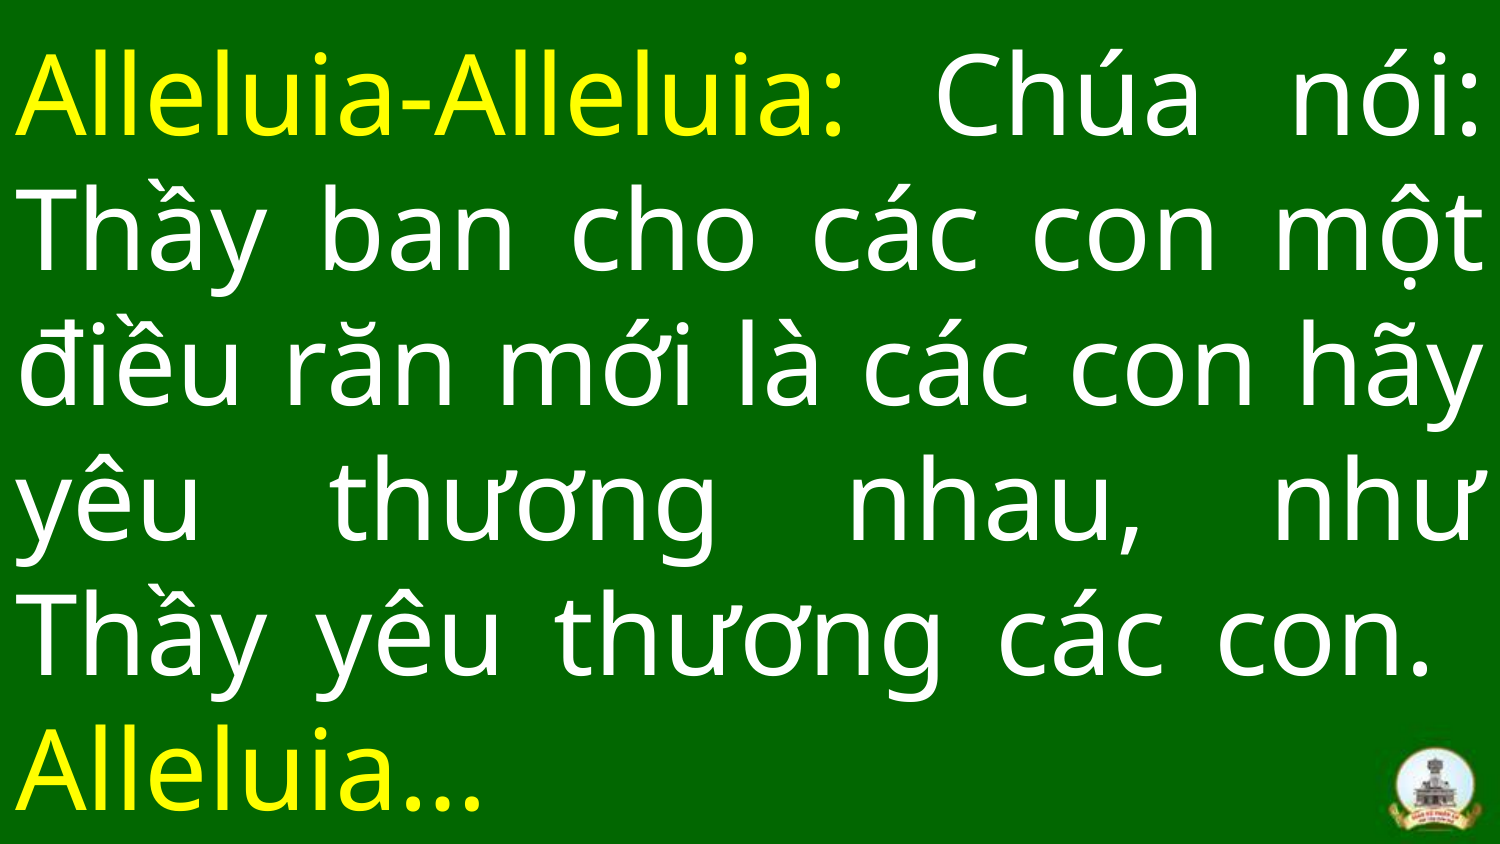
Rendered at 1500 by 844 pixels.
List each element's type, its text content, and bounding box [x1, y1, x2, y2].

picture [0, 0, 1500, 121]
picture [0, 735, 1500, 844]
title Alleluia-Alleluia: Chúa nói: Thầy ban cho các con một điều răn mới là các con hãy yêu thương nhau, như Thầy yêu thương các con. Alleluia… [0, 121, 1500, 735]
